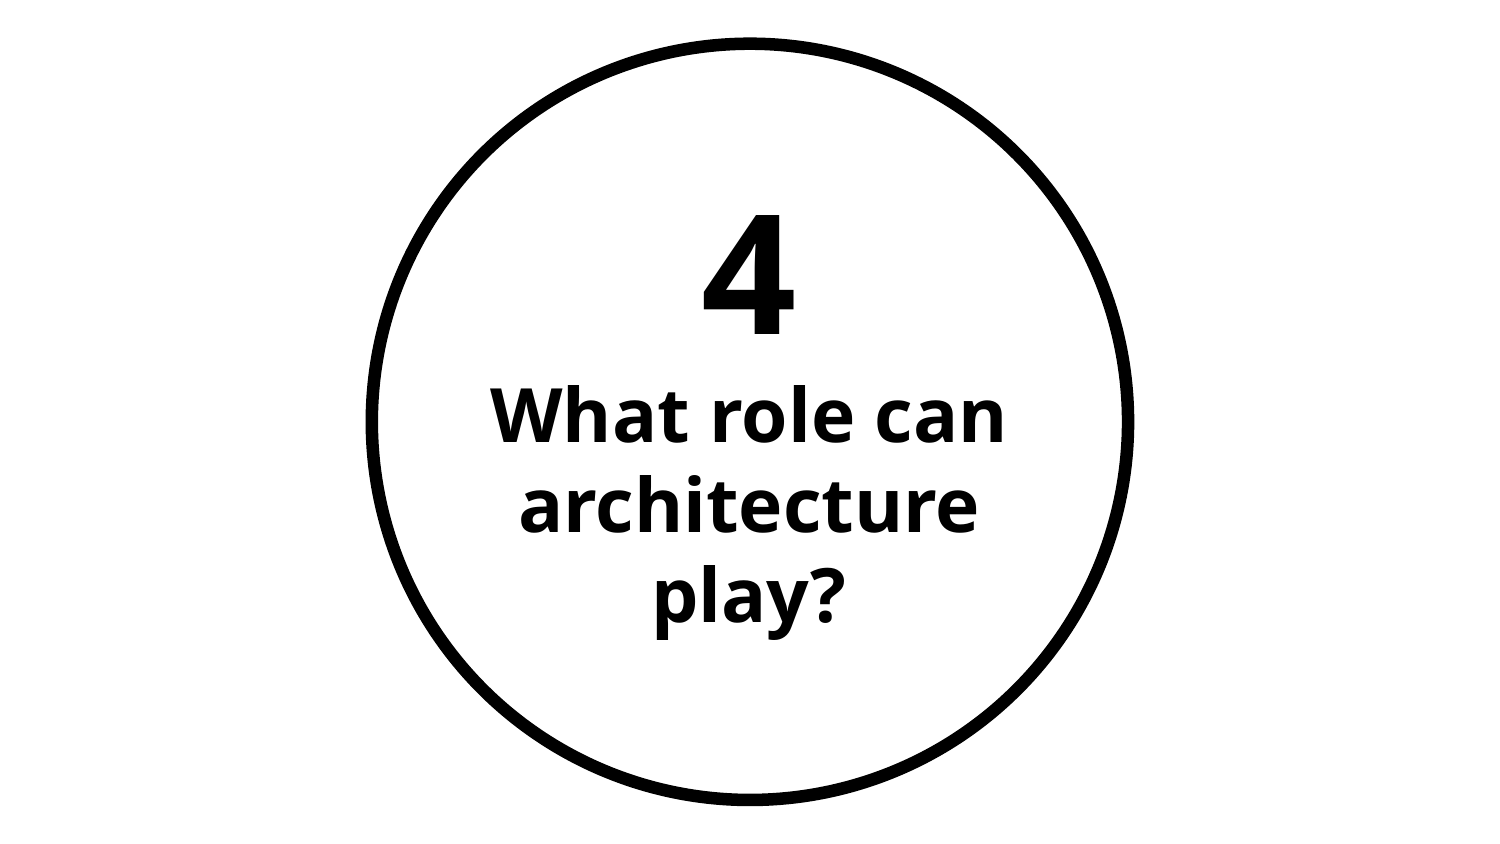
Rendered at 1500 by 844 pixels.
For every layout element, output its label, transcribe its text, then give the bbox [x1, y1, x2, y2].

title 4 What role can architecture play? [448, 462, 1050, 653]
